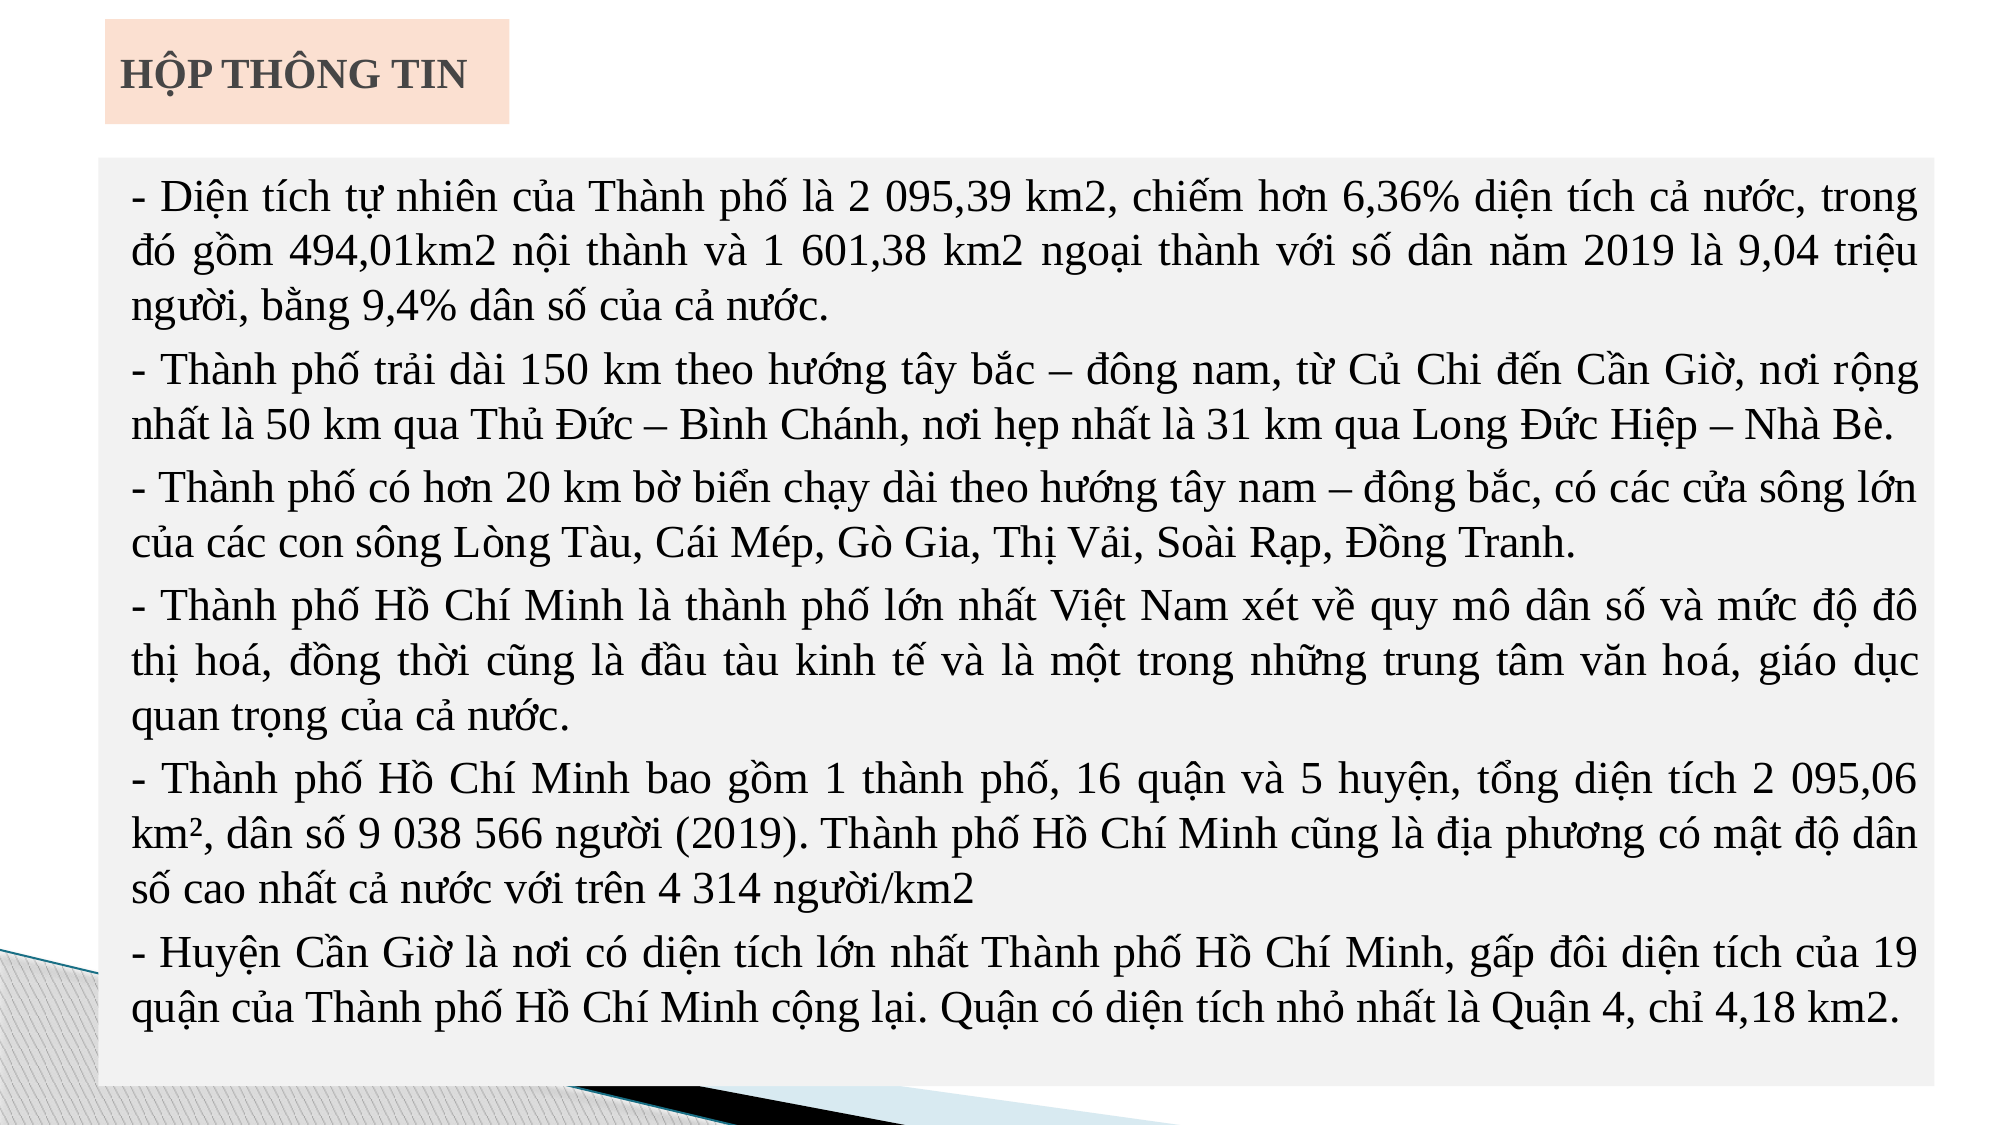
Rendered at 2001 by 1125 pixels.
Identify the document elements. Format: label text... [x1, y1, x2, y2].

list - Diện tích tự nhiên của Thành phố là 2 095,39 km2, chiếm hơn 6,36% diện tích cả nước, trong đó gồm 494,01km2 nội thành và 1 601,38 km2 ngoại thành với số dân năm 2019 là 9,04 triệu người, bằng 9,4% dân số của cả nước. - Thành phố trải dài 150 km theo hướng tây bắc – đông nam, từ Củ Chi đến Cần Giờ, nơi rộng nhất là 50 km qua Thủ Đức – Bình Chánh, nơi hẹp nhất là 31 km qua Long Đức Hiệp – Nhà Bè. - Thành phố có hơn 20 km bờ biển chạy dài theo hướng tây nam – đông bắc, có các cửa sông lớn của các con sông Lòng Tàu, Cái Mép, Gò Gia, Thị Vải, Soài Rạp, Đồng Tranh. - Thành phố Hồ Chí Minh là thành phố lớn nhất Việt Nam xét về quy mô dân số và mức độ đô thị hoá, đồng thời cũng là đầu tàu kinh tế và là một trong những trung tâm văn hoá, giáo dục quan trọng của cả nước. - Thành phố Hồ Chí Minh bao gồm 1 thành phố, 16 quận và 5 huyện, tổng diện tích 2 095,06 km², dân số 9 038 566 người (2019). Thành phố Hồ Chí Minh cũng là địa phương có mật độ dân số cao nhất cả nước với trên 4 314 người/km2 - Huyện Cần Giờ là nơi có diện tích lớn nhất Thành phố Hồ Chí Minh, gấp đôi diện tích của 19 quận của Thành phố Hồ Chí Minh cộng lại. Quận có diện tích nhỏ nhất là Quận 4, chỉ 4,18 km2. [98, 157, 1935, 1087]
title HỘP THÔNG TIN [105, 19, 510, 125]
